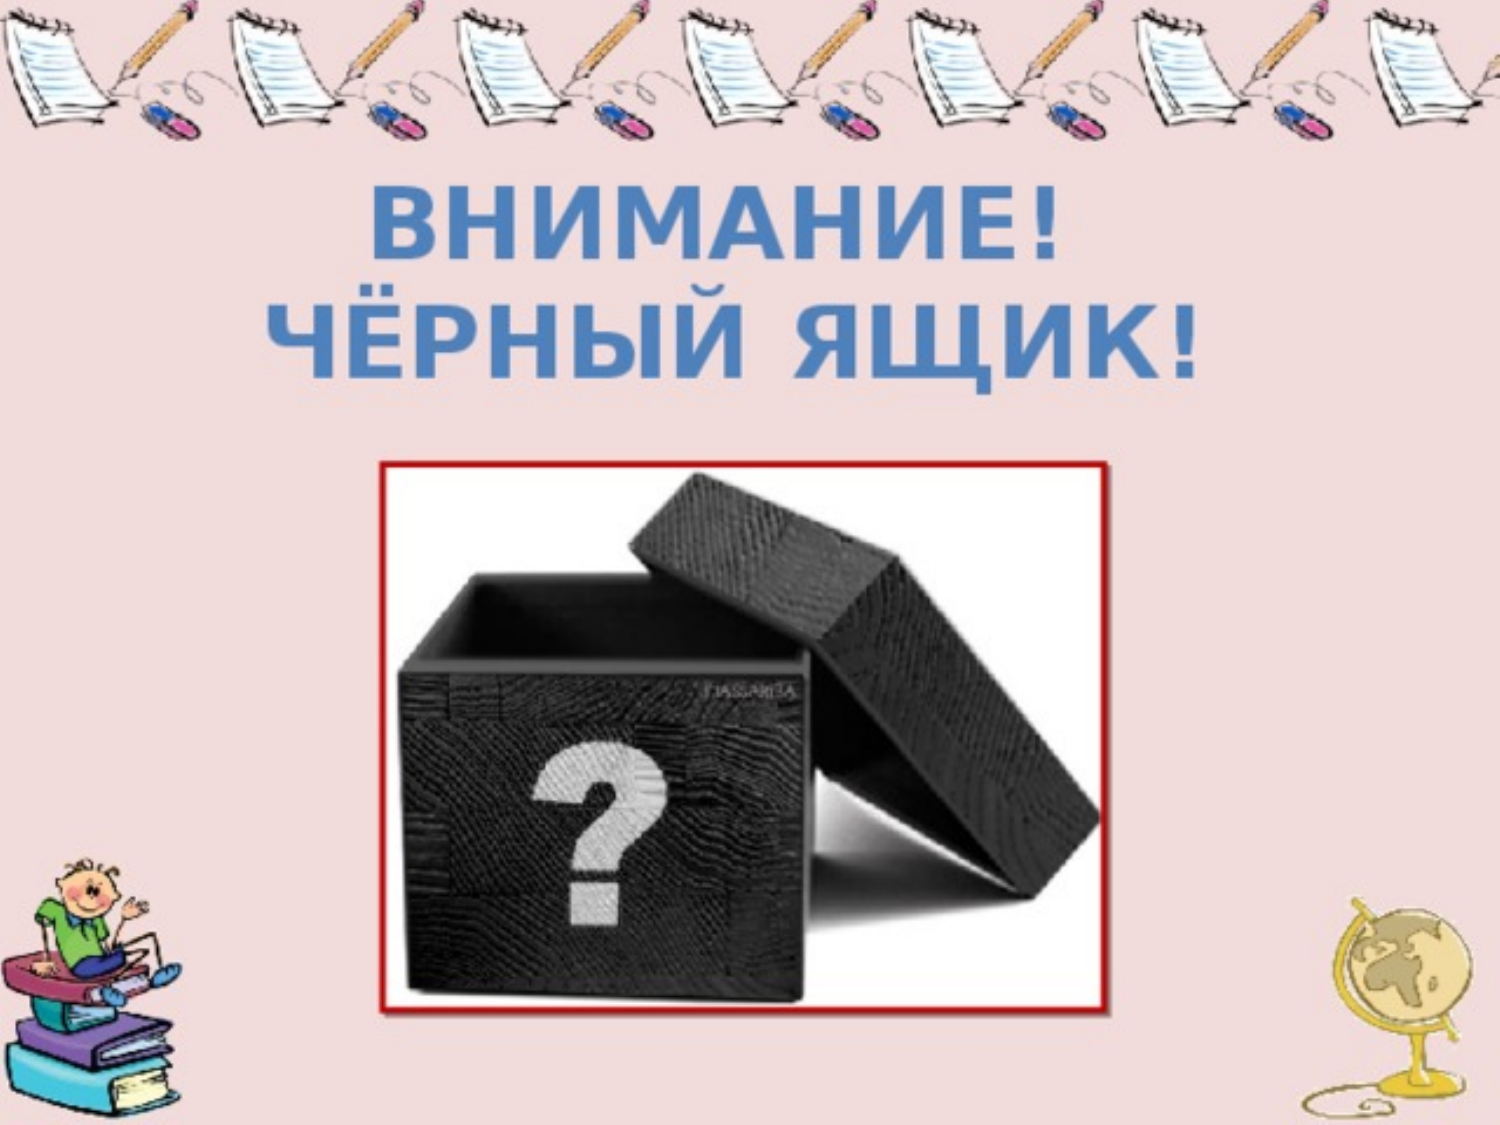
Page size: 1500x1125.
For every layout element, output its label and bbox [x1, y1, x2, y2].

list [0, 0, 1500, 1125]
